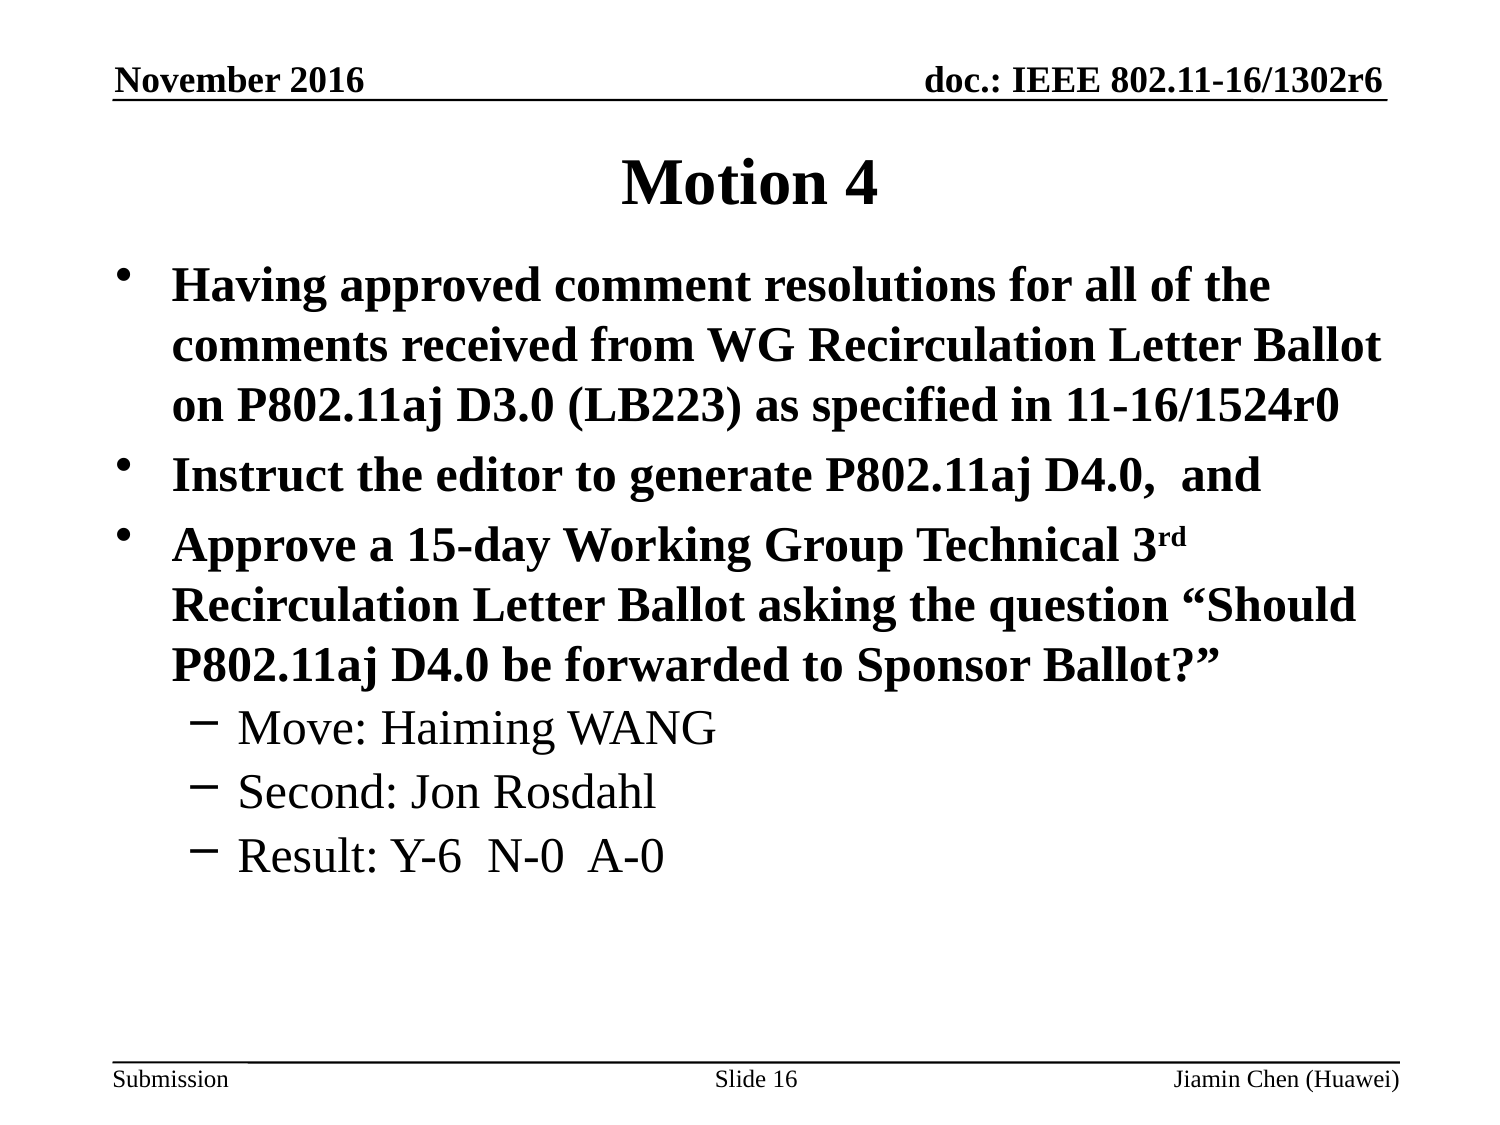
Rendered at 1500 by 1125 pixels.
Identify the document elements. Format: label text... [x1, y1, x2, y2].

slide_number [114, 54, 377, 101]
list Having approved comment resolutions for all of the comments received from WG Recirculation Letter Ballot on P802.11aj D3.0 (LB223) as specified in 11-16/1524r0 Instruct the editor to generate P802.11aj D4.0, and Approve a 15-day Working Group Technical 3rd Recirculation Letter Ballot asking the question “Should P802.11aj D4.0 be forwarded to Sponsor Ballot?” Move: Haiming WANG Second: Jon Rosdahl Result: Y-6 N-0 A-0 [100, 243, 1436, 1079]
title Motion 4 [112, 112, 1388, 243]
footer Jiamin Chen (Huawei) [1137, 1062, 1401, 1094]
slide_number Slide 16 [712, 1061, 800, 1093]
